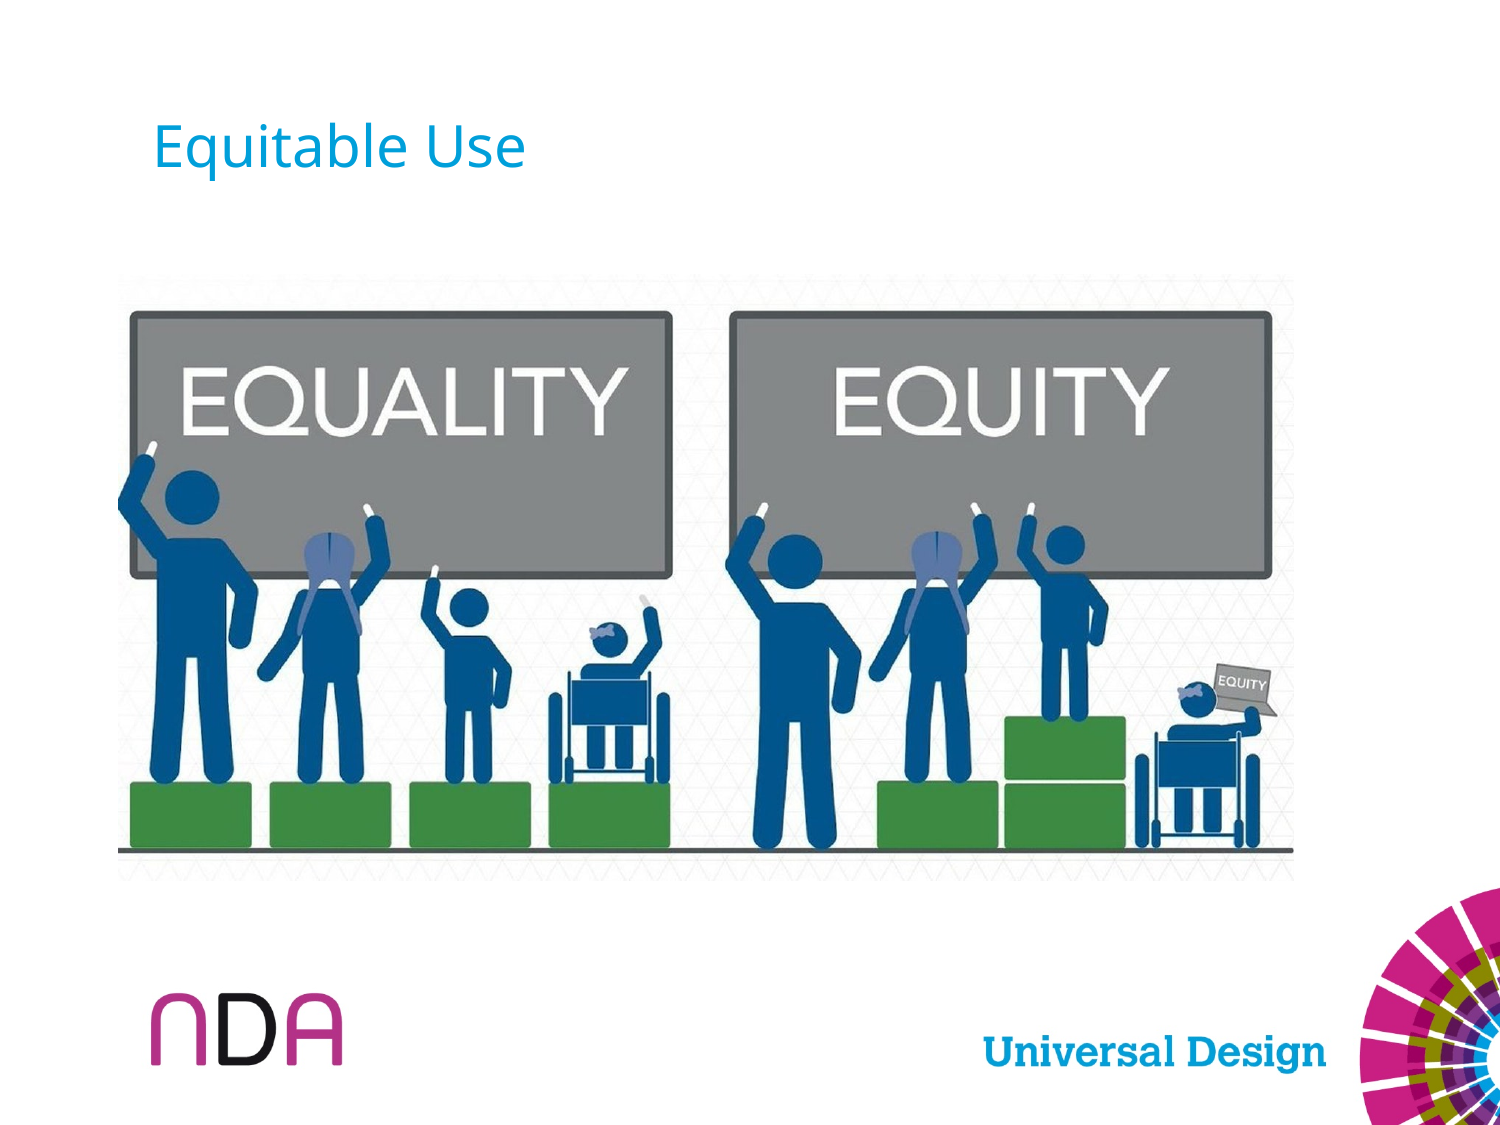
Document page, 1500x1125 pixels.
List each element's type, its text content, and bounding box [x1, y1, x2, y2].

picture [118, 274, 1294, 882]
picture [0, 883, 1500, 1125]
title Equitable Use [137, 87, 1276, 201]
